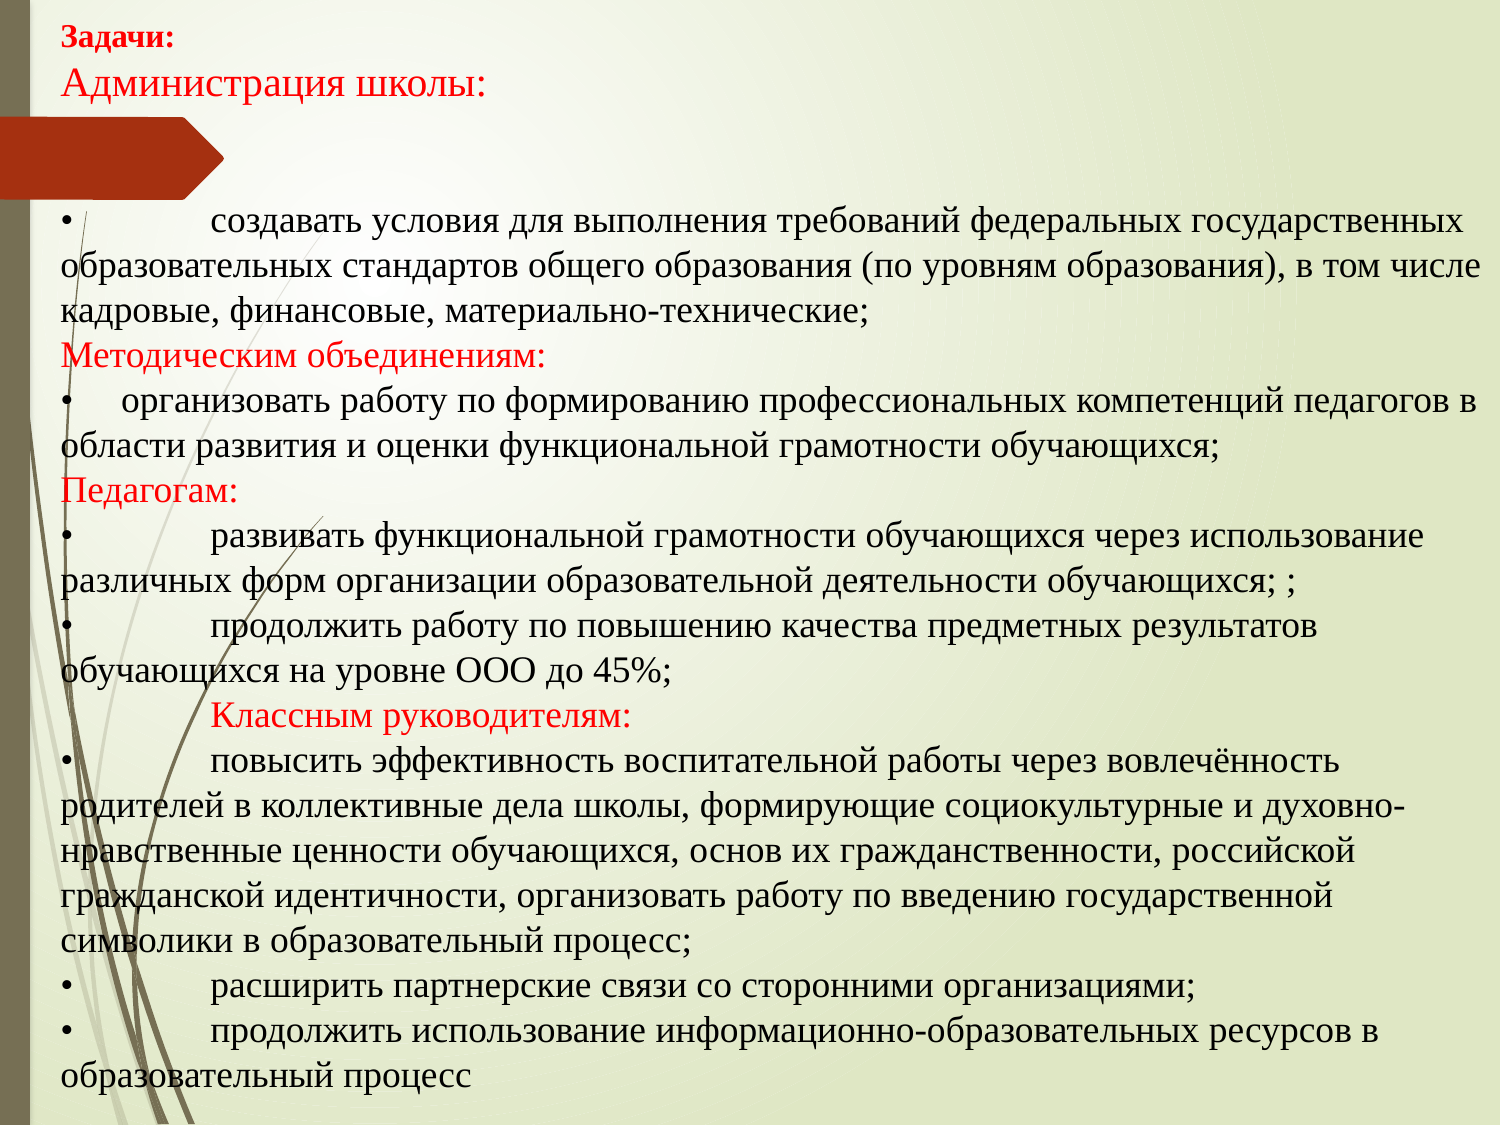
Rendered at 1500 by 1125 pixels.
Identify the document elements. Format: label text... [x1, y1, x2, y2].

text_box Задачи: Администрация школы: • создавать условия для выполнения требований федеральных государственных образовательных стандартов общего образования (по уровням образования), в том числе кадровые, финансовые, материально-технические; Методическим объединениям: • организовать работу по формированию профессиональных компетенций педагогов в области развития и оценки функциональной грамотности обучающихся; Педагогам: • развивать функциональной грамотности обучающихся через использование различных форм организации образовательной деятельности обучающихся; ; • продолжить работу по повышению качества предметных результатов обучающихся на уровне ООО до 45%; Классным руководителям: • повысить эффективность воспитательной работы через вовлечённость родителей в коллективные дела школы, формирующие социокультурные и духовно-нравственные ценности обучающихся, основ их гражданственности, российской гражданской идентичности, организовать работу по введению государственной символики в образовательный процесс; • расширить партнерские связи со сторонними организациями; • продолжить использование информационно-образовательных ресурсов в образовательный процесс [45, 7, 1500, 1102]
